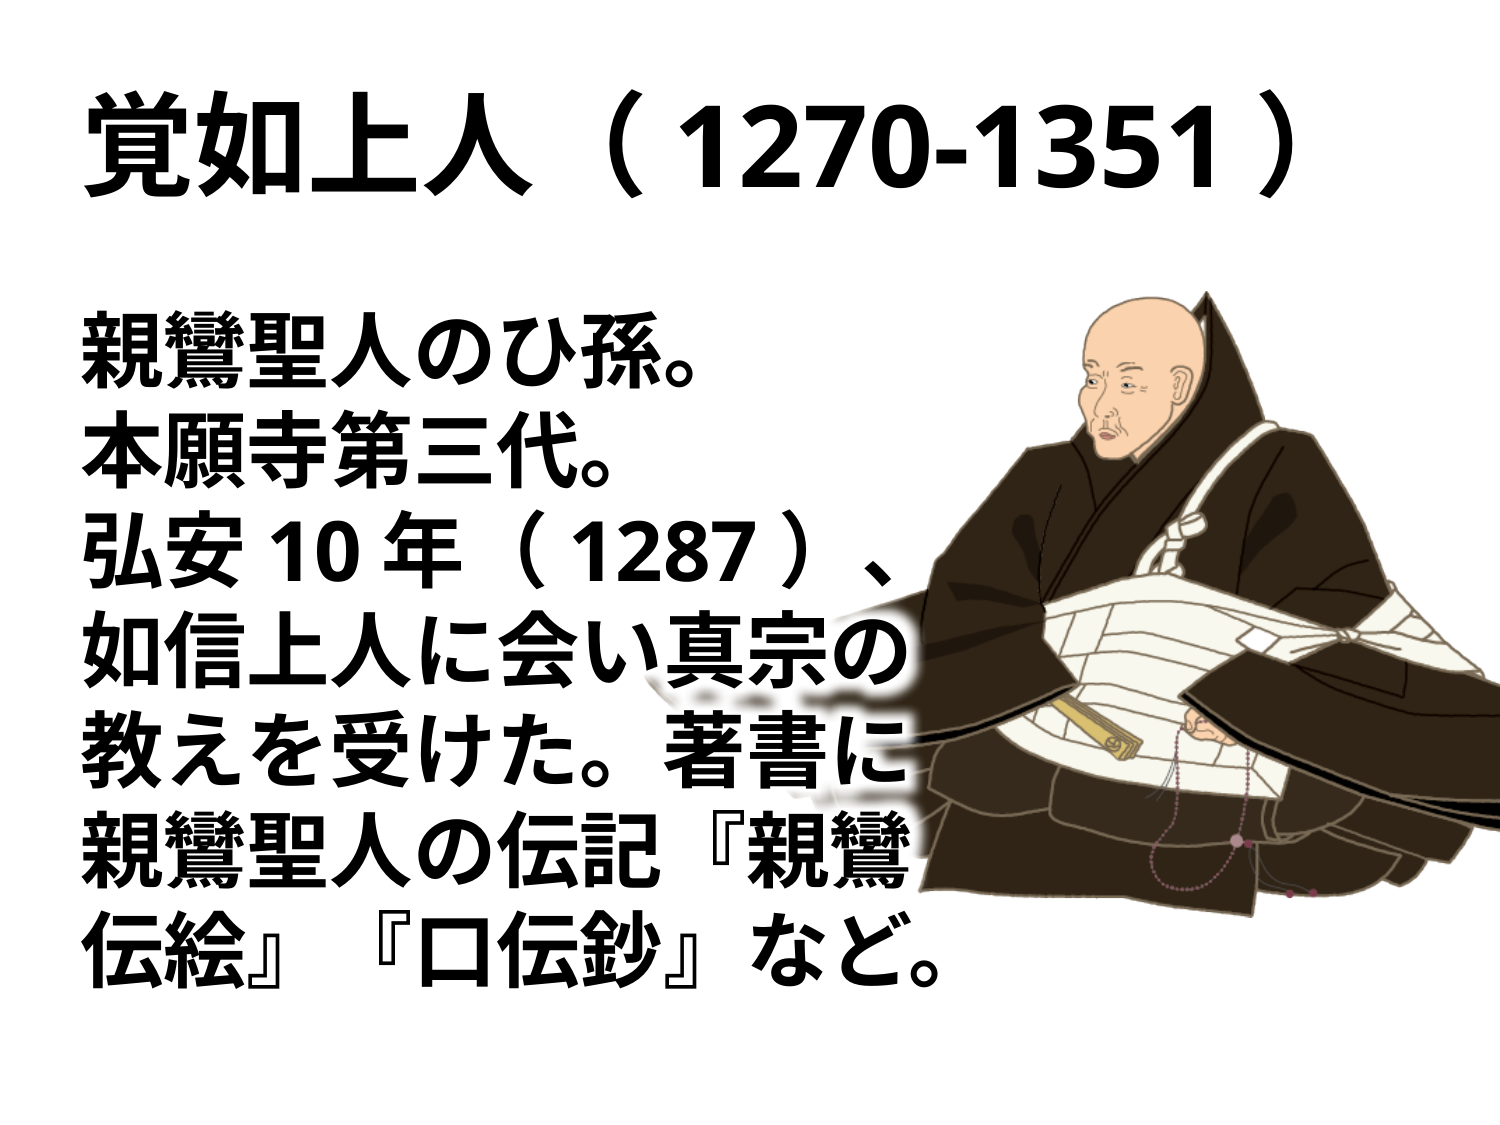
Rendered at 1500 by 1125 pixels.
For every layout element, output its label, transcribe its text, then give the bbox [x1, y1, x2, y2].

list 覚如上人（1270-1351） [64, 66, 1415, 232]
text_box 親鸞聖人のひ孫。 本願寺第三代。 弘安10年（1287）、如信上人に会い真宗の教えを受けた。著書に親鸞聖人の伝記『親鸞伝絵』『口伝鈔』など。 [65, 291, 951, 1071]
picture [643, 290, 1500, 918]
